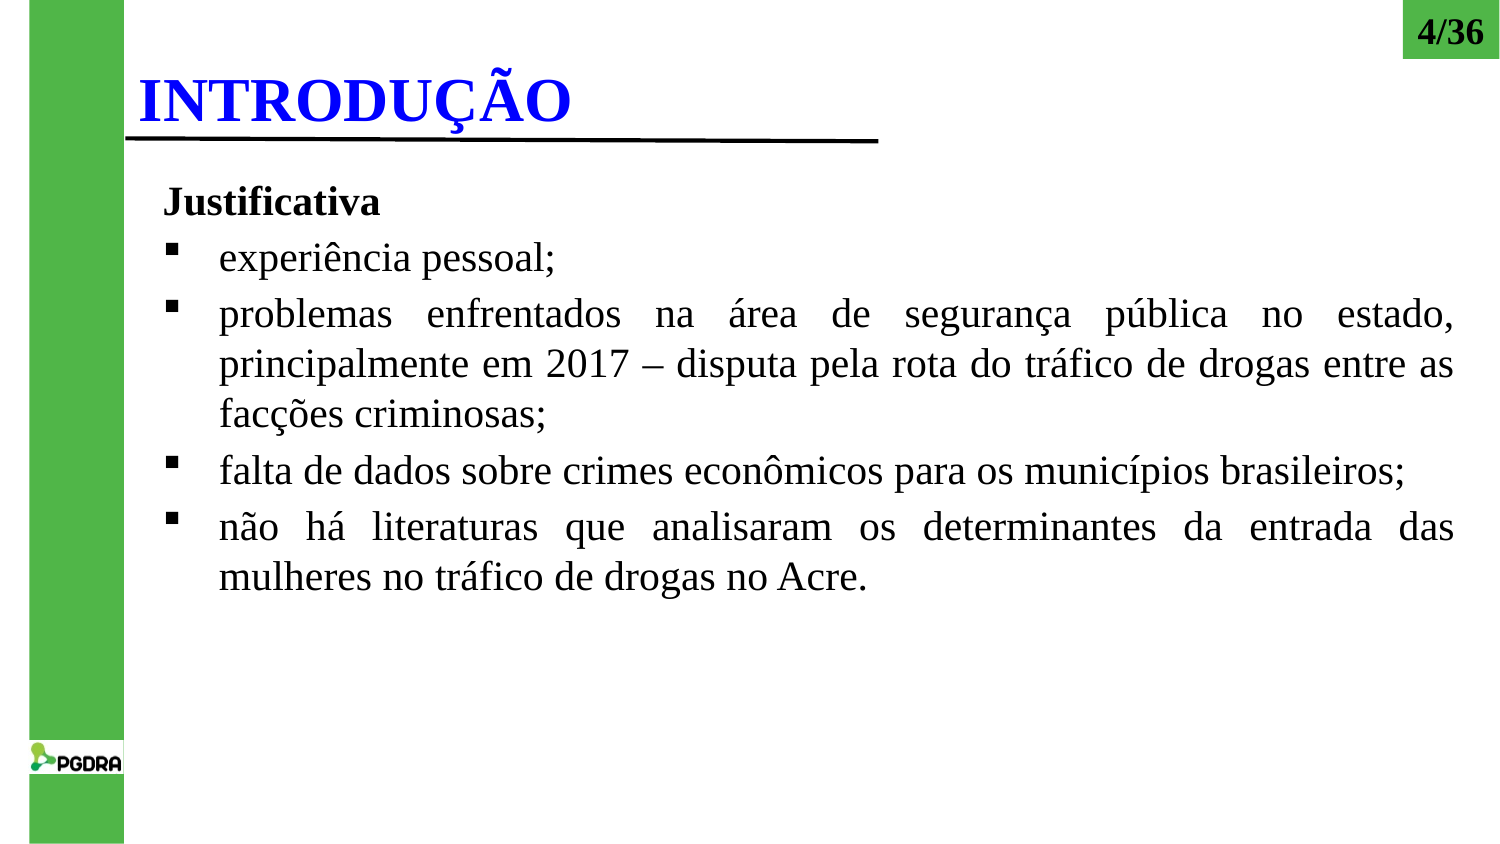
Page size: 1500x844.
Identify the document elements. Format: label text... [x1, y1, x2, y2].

picture [28, 740, 124, 774]
text_box 4/36 [1402, 0, 1500, 59]
list Justificativa experiência pessoal; problemas enfrentados na área de segurança pública no estado, principalmente em 2017 – disputa pela rota do tráfico de drogas entre as facções criminosas; falta de dados sobre crimes econômicos para os municípios brasileiros; não há literaturas que analisaram os determinantes da entrada das mulheres no tráfico de drogas no Acre. [147, 165, 1471, 824]
title INTRODUÇÃO [123, 0, 904, 142]
